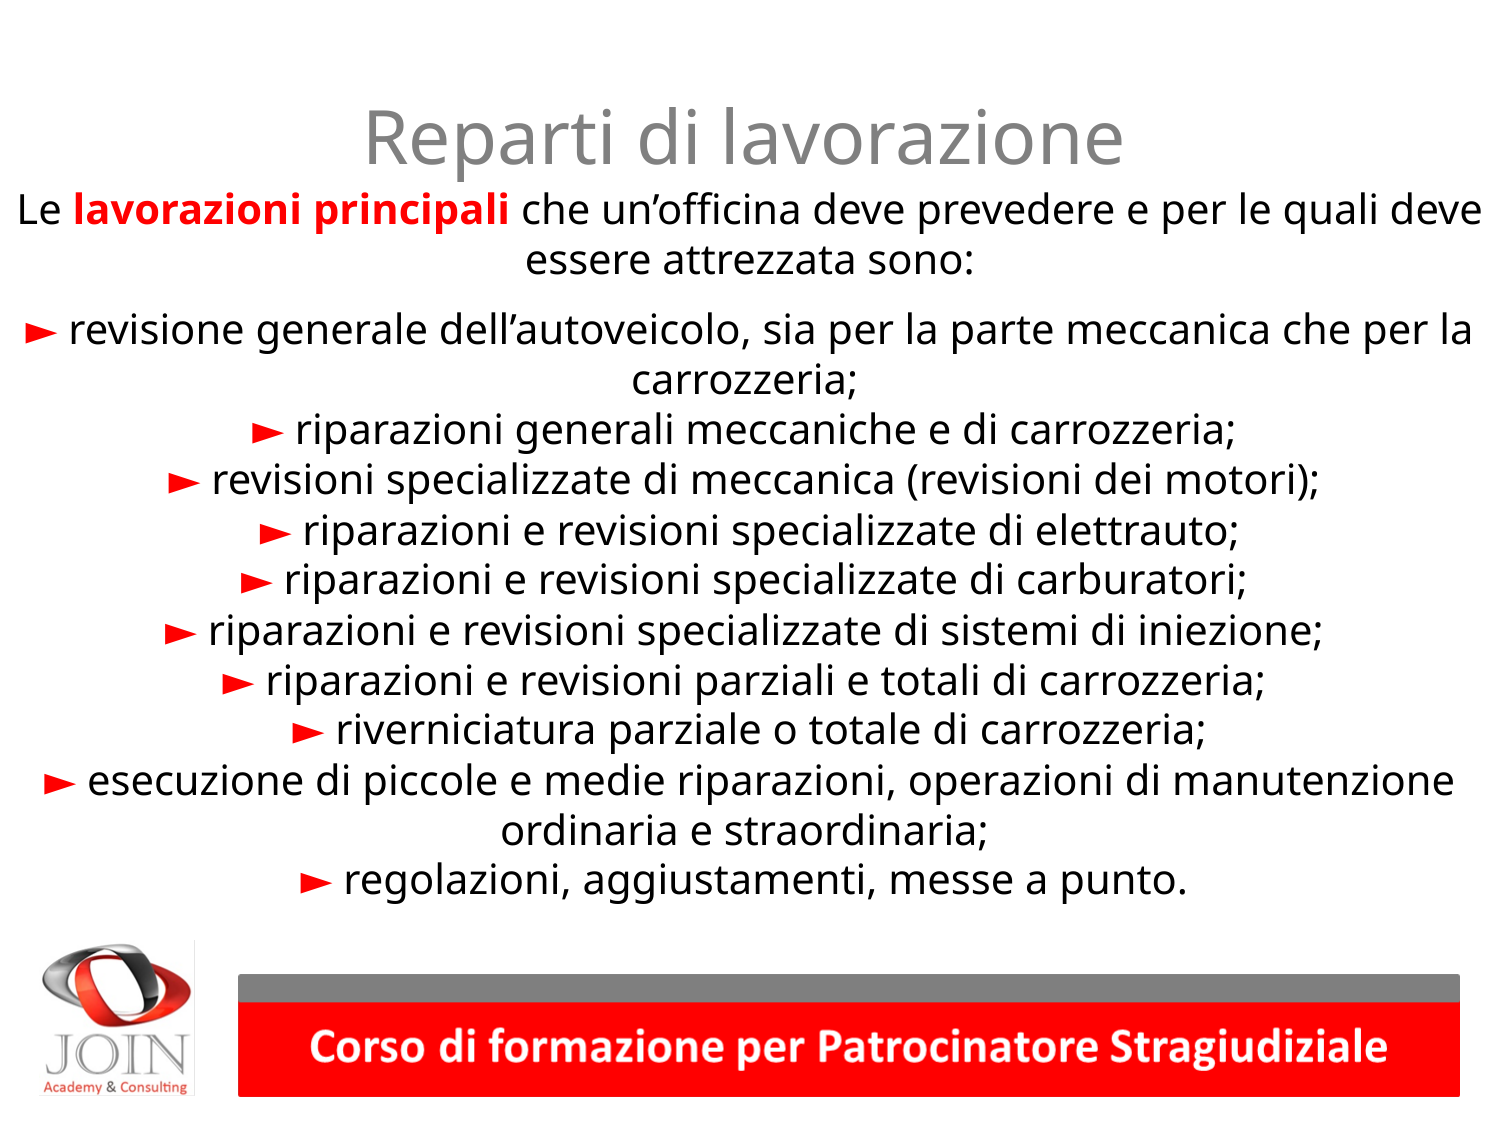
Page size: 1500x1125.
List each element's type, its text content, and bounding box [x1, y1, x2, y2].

picture [39, 940, 1461, 1107]
text_box Reparti di lavorazione [35, 81, 1454, 187]
text_box Le lavorazioni principali che un’officina deve prevedere e per le quali deve essere attrezzata sono: ► revisione generale dell’autoveicolo, sia per la parte meccanica che per la carrozzeria; ► riparazioni generali meccaniche e di carrozzeria; ► revisioni specializzate di meccanica (revisioni dei motori); ► riparazioni e revisioni specializzate di elettrauto; ► riparazioni e revisioni specializzate di carburatori; ► riparazioni e revisioni specializzate di sistemi di iniezione; ► riparazioni e revisioni parziali e totali di carrozzeria; ► riverniciatura parziale o totale di carrozzeria; ► esecuzione di piccole e medie riparazioni, operazioni di manutenzione ordinaria e straordinaria; ► regolazioni, aggiustamenti, messe a punto. [0, 175, 1500, 911]
